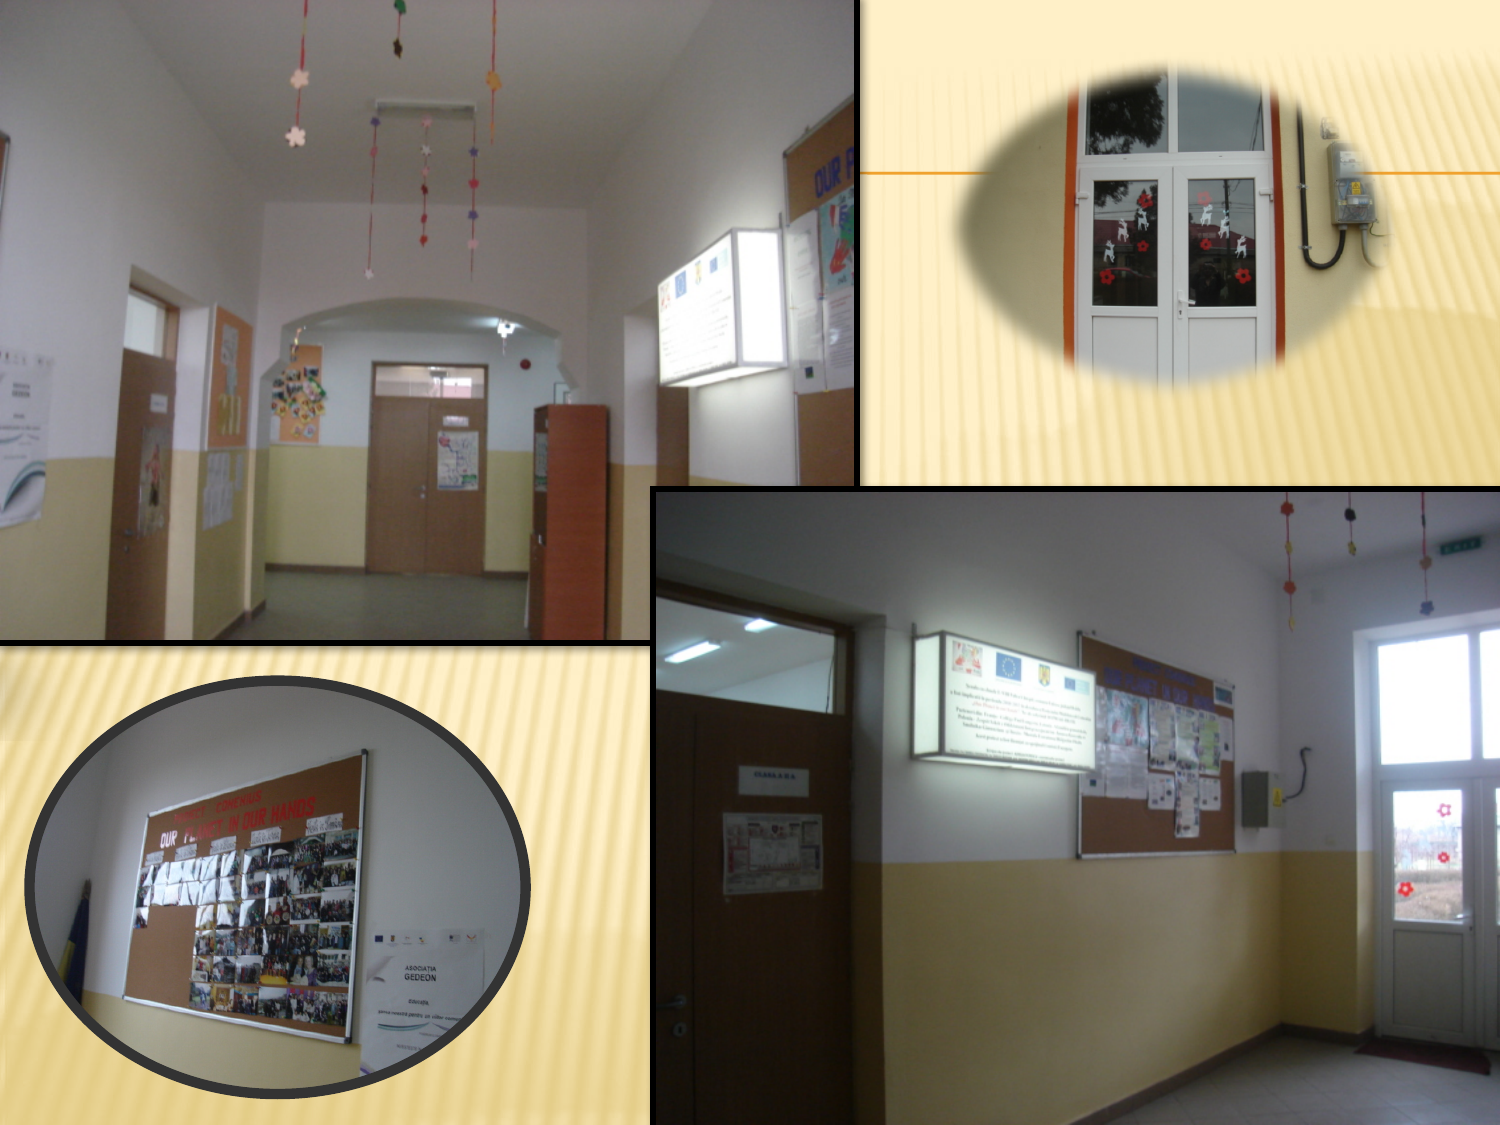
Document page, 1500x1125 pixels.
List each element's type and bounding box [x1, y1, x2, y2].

picture [29, 680, 526, 1095]
picture [655, 491, 1500, 1125]
picture [938, 54, 1406, 405]
list [0, 0, 854, 641]
